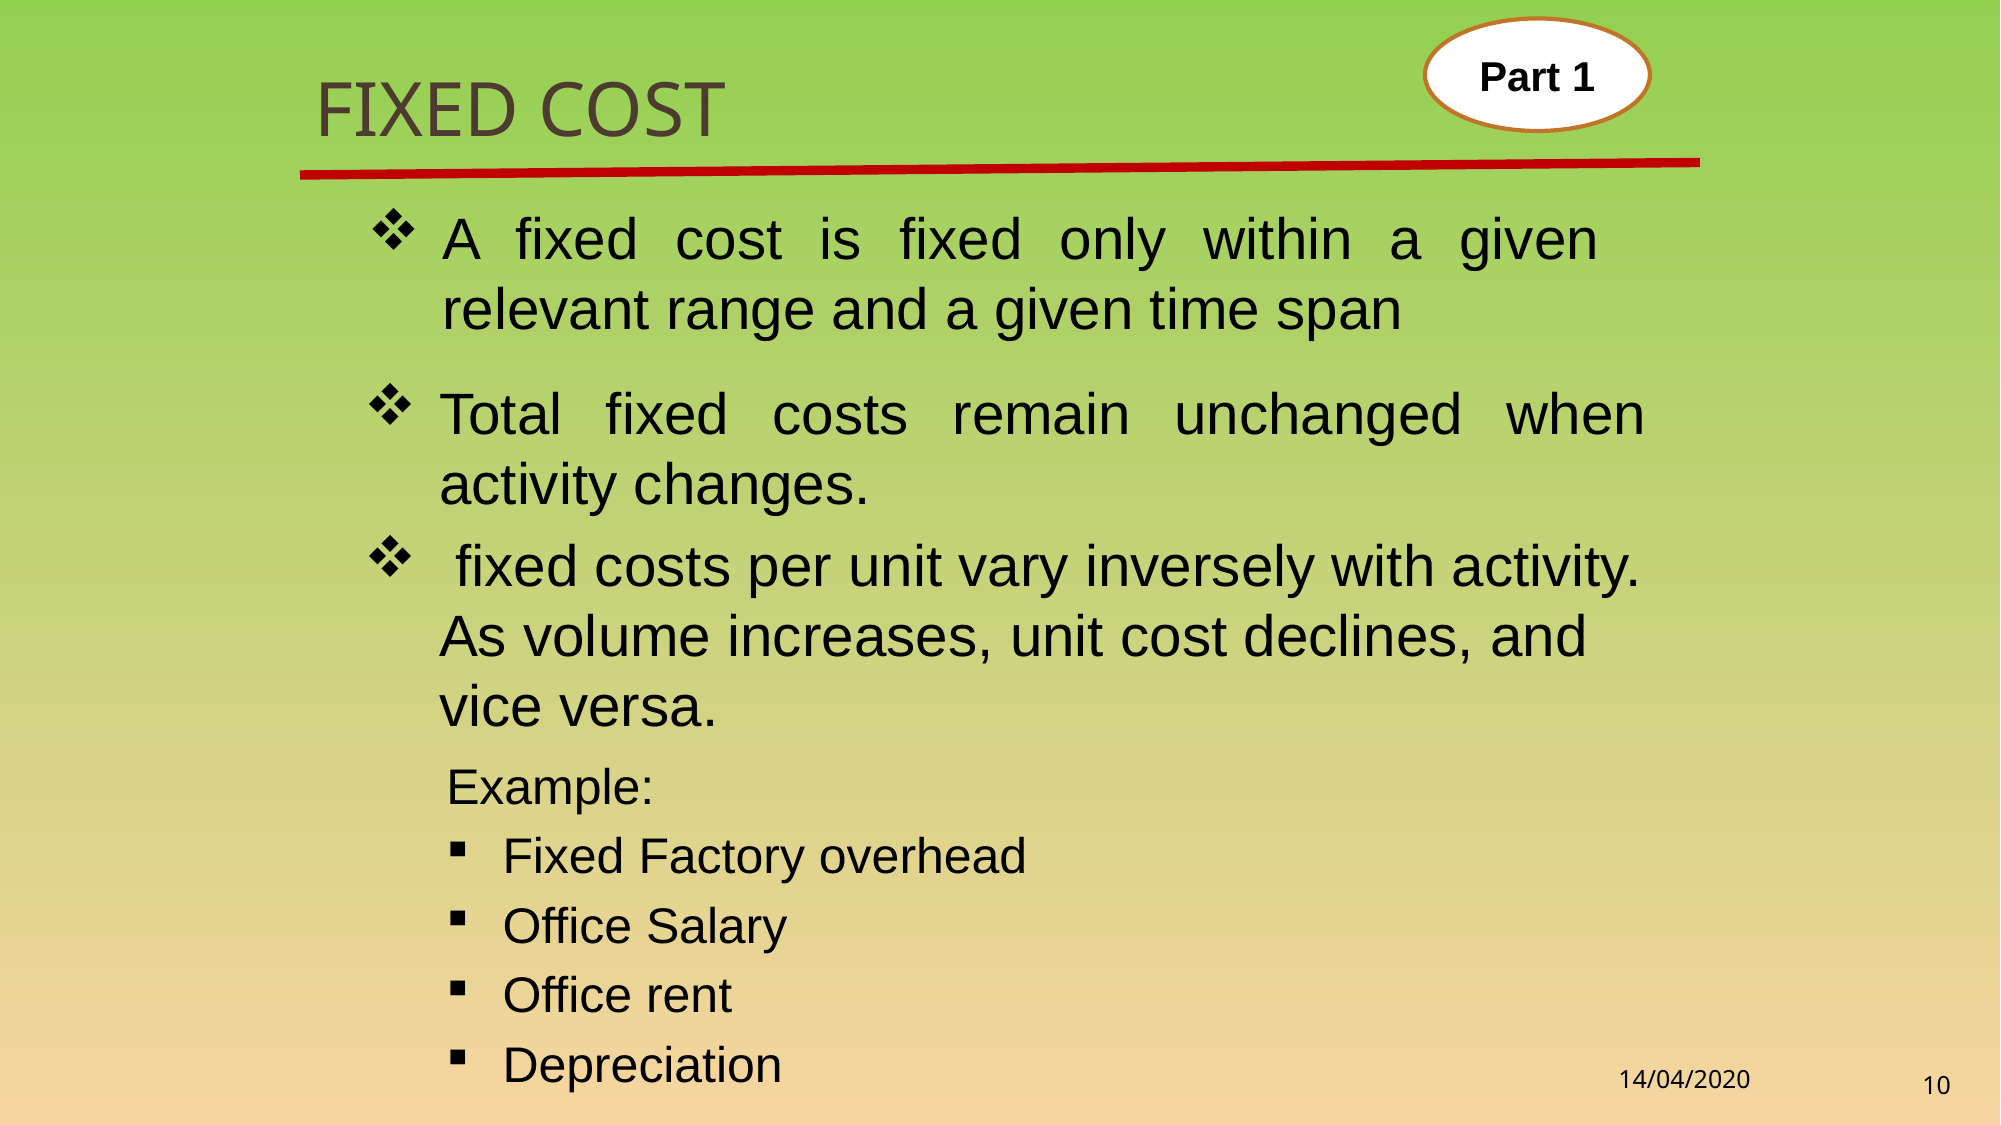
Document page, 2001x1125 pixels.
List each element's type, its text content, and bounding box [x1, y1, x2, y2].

text_box Example: Fixed Factory overhead Office Salary Office rent Depreciation [356, 751, 1043, 1102]
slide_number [1603, 1056, 1912, 1108]
title Fixed Cost [300, 37, 1725, 175]
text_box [299, 162, 1701, 176]
text_box Part 1 [1422, 16, 1653, 134]
slide_number 10 [1800, 1061, 1966, 1103]
text_box Total fixed costs remain unchanged when activity changes. ﬁxed costs per unit vary inversely with activity. As volume increases, unit cost declines, and vice versa. [349, 369, 1663, 746]
text_box A fixed cost is fixed only within a given relevant range and a given time span [352, 193, 1616, 349]
